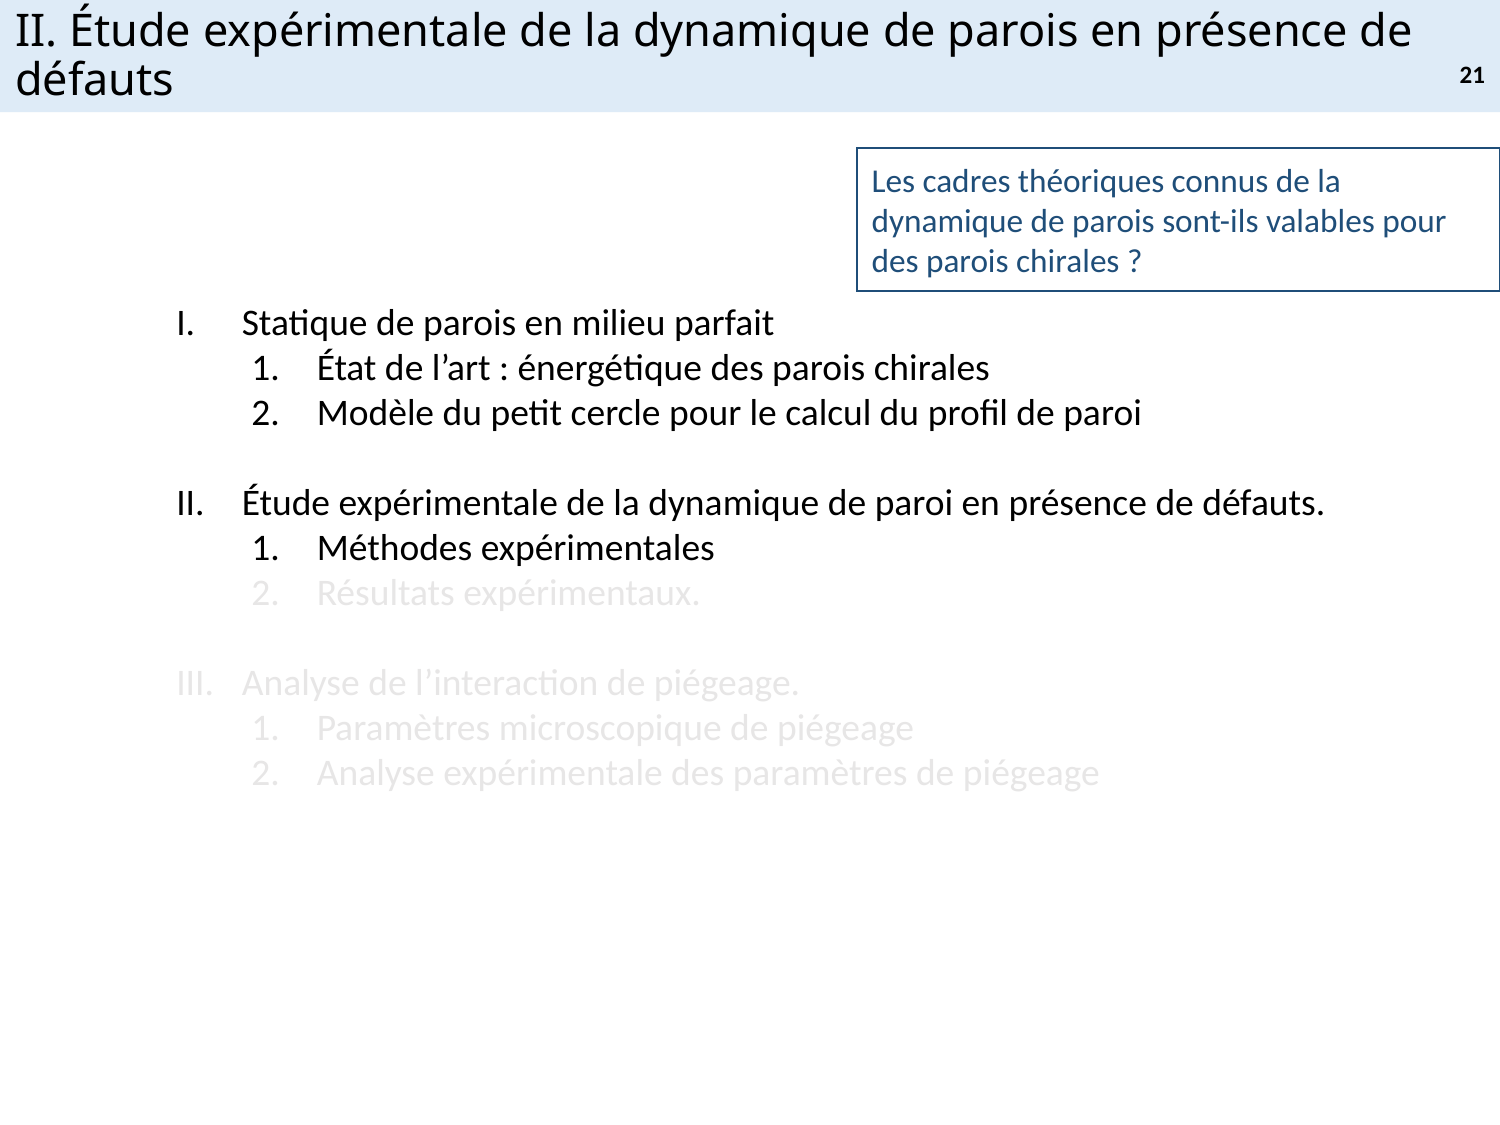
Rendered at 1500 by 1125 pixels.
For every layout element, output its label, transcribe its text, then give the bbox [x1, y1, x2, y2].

text_box Les cadres théoriques connus de la dynamique de parois sont-ils valables pour des parois chirales ? [856, 147, 1500, 292]
title II. Étude expérimentale de la dynamique de parois en présence de défauts [0, 0, 1500, 113]
slide_number 21 [1162, 43, 1500, 104]
text_box Statique de parois en milieu parfait État de l’art : énergétique des parois chirales Modèle du petit cercle pour le calcul du profil de paroi Étude expérimentale de la dynamique de paroi en présence de défauts. Méthodes expérimentales Résultats expérimentaux. Analyse de l’interaction de piégeage. Paramètres microscopique de piégeage Analyse expérimentale des paramètres de piégeage [161, 291, 1414, 801]
